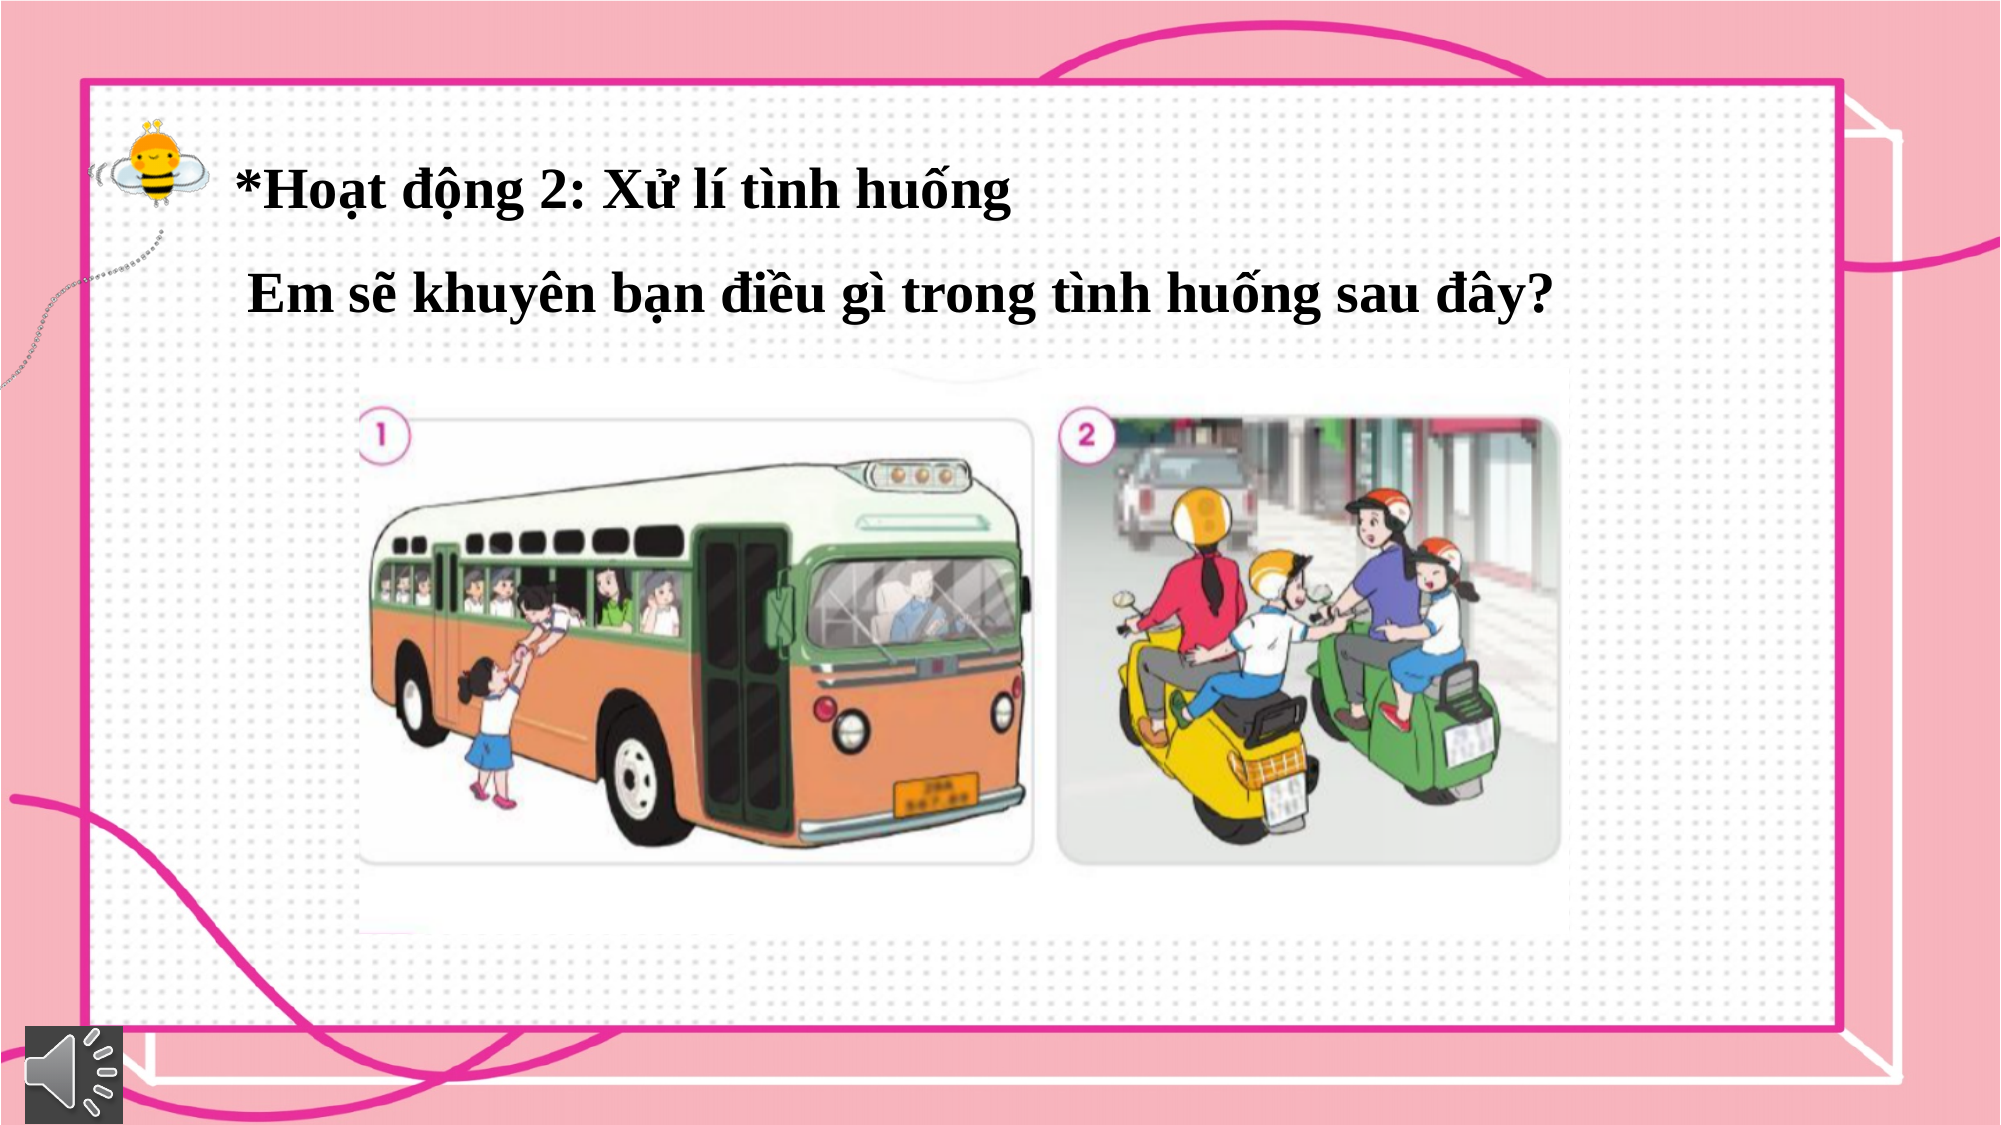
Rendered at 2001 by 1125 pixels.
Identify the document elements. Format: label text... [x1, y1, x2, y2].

text_box Em sẽ khuyên bạn điều gì trong tình huống sau đây? [250, 242, 1628, 332]
picture [0, 2, 1999, 1125]
text_box *Hoạt động 2: Xử lí tình huống [219, 138, 1615, 228]
